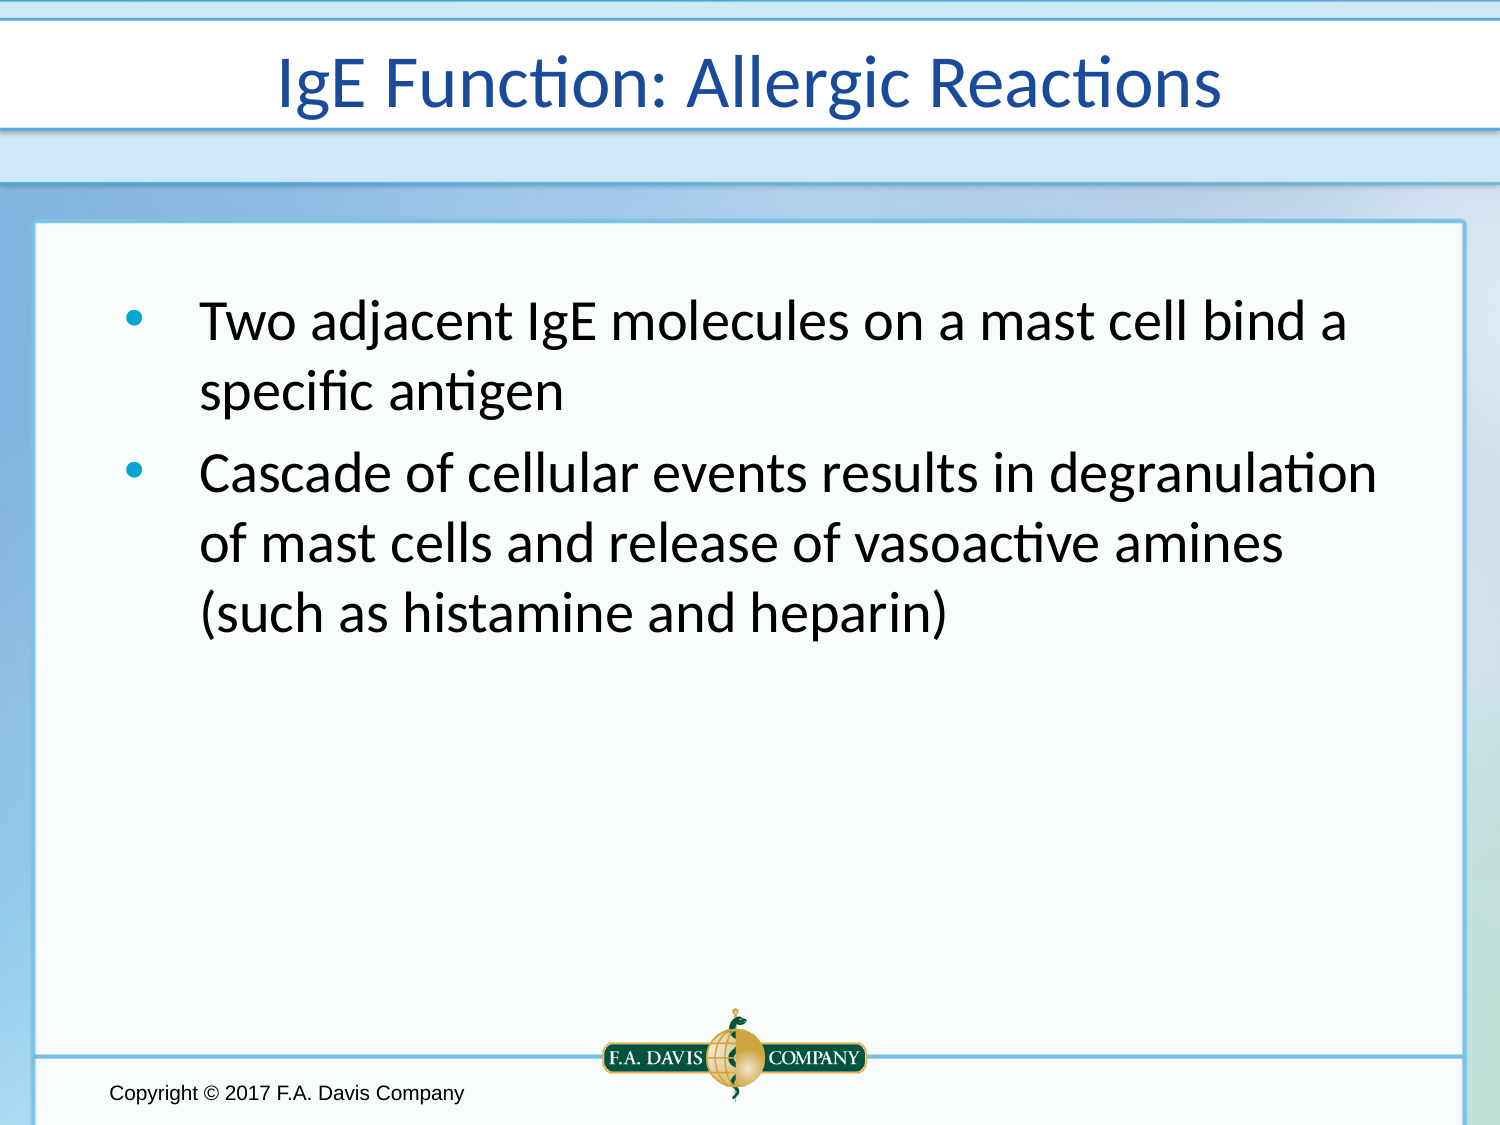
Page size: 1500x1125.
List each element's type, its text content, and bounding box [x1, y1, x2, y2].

picture [0, 0, 1500, 21]
title IgE Function: Allergic Reactions [0, 21, 1500, 135]
picture [0, 135, 1500, 1125]
list Two adjacent IgE molecules on a mast cell bind a specific antigen Cascade of cellular events results in degranulation of mast cells and release of vasoactive amines (such as histamine and heparin) [109, 275, 1400, 989]
